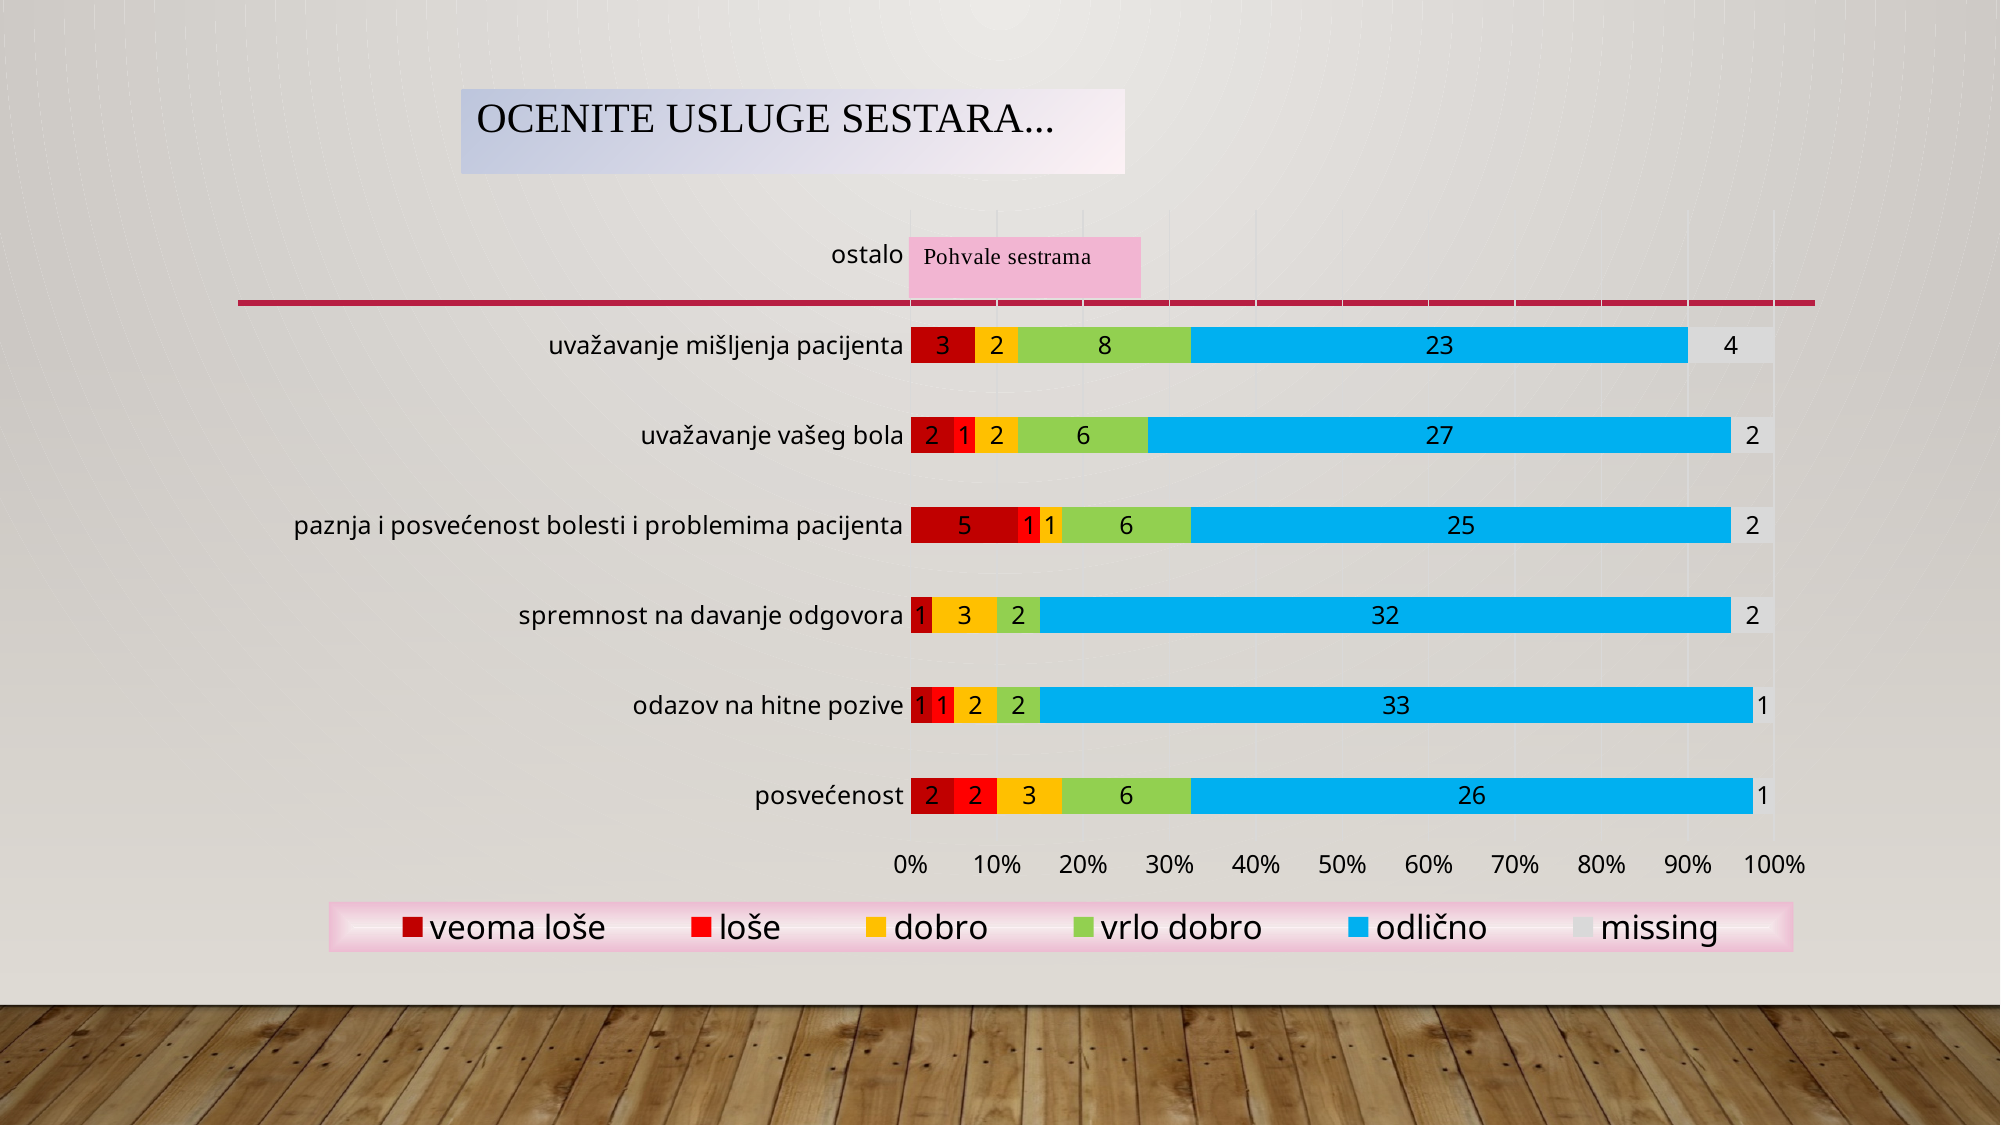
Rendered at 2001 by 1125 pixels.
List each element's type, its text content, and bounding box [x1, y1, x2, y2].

chart [261, 193, 1838, 965]
title Ocenite usluge sestara... [461, 89, 1125, 174]
picture [0, 1005, 2000, 1125]
